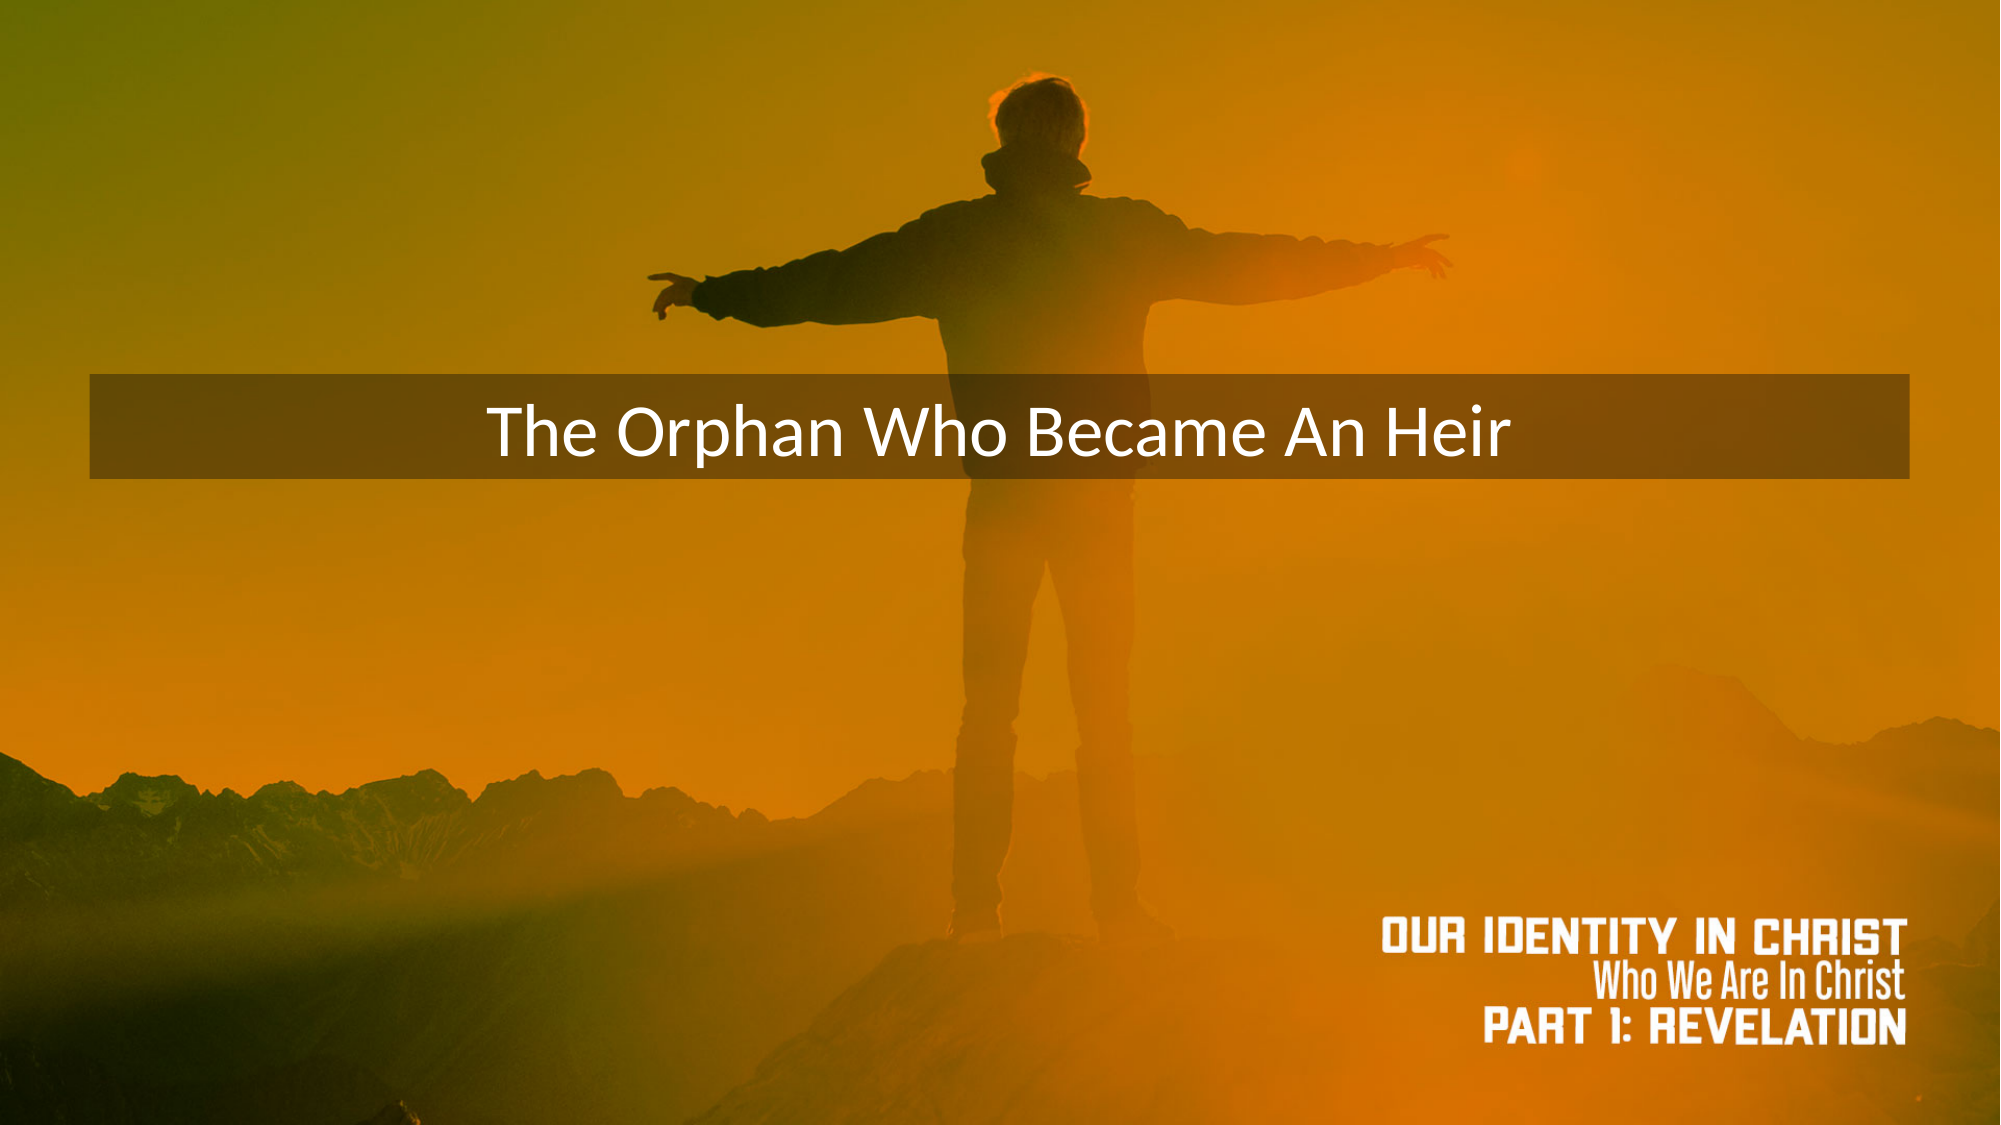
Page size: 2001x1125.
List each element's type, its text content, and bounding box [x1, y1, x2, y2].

text_box The Orphan Who Became An Heir [89, 374, 1910, 479]
picture [0, 0, 2000, 1125]
